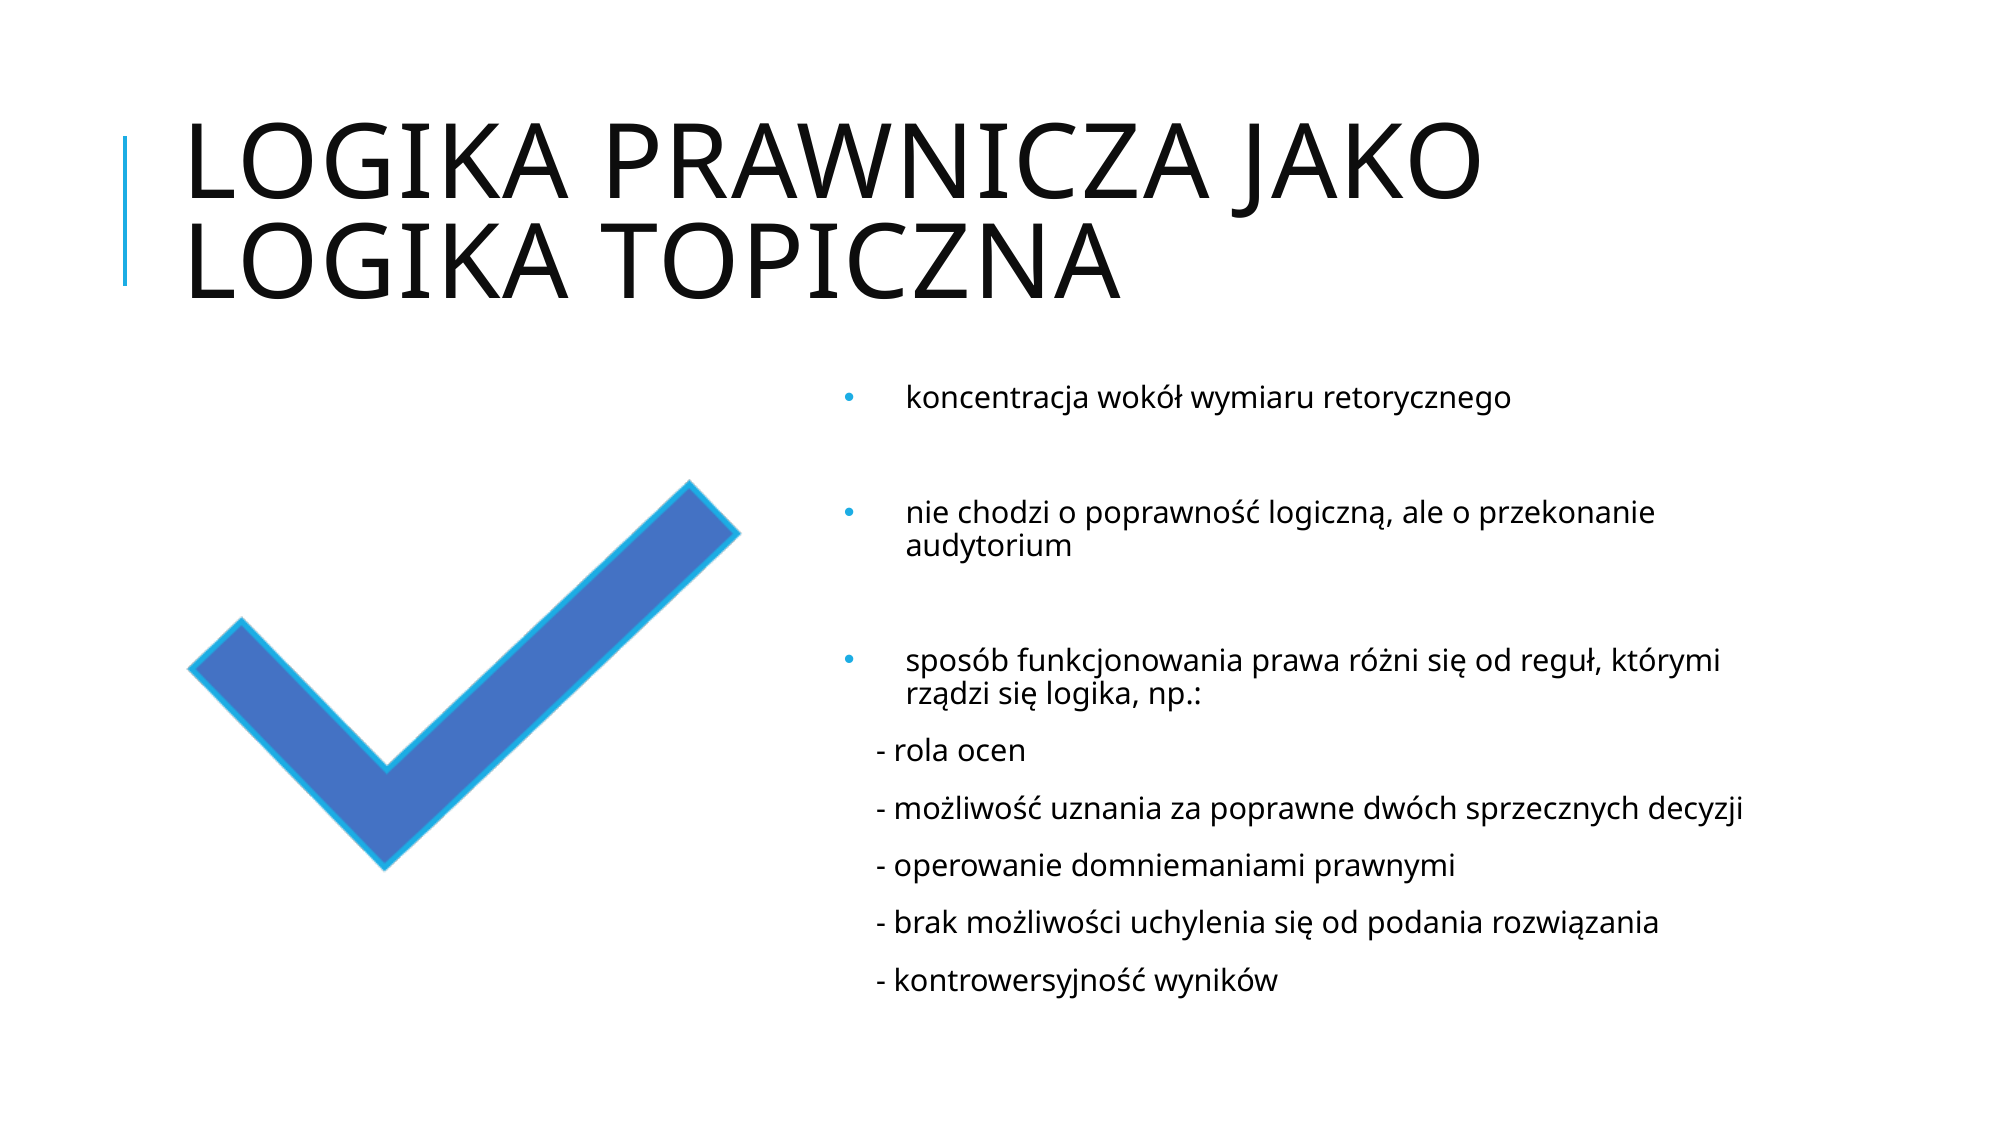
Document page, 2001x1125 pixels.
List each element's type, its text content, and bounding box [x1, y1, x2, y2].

list koncentracja wokół wymiaru retorycznego nie chodzi o poprawność logiczną, ale o przekonanie audytorium sposób funkcjonowania prawa różni się od reguł, którymi rządzi się logika, np.: - rola ocen - możliwość uznania za poprawne dwóch sprzecznych decyzji - operowanie domniemaniami prawnymi - brak możliwości uchylenia się od podania rozwiązania - kontrowersyjność wyników [830, 375, 1763, 1035]
picture [181, 391, 748, 958]
title Logika prawnicza jako logika topiczna [168, 96, 1763, 342]
